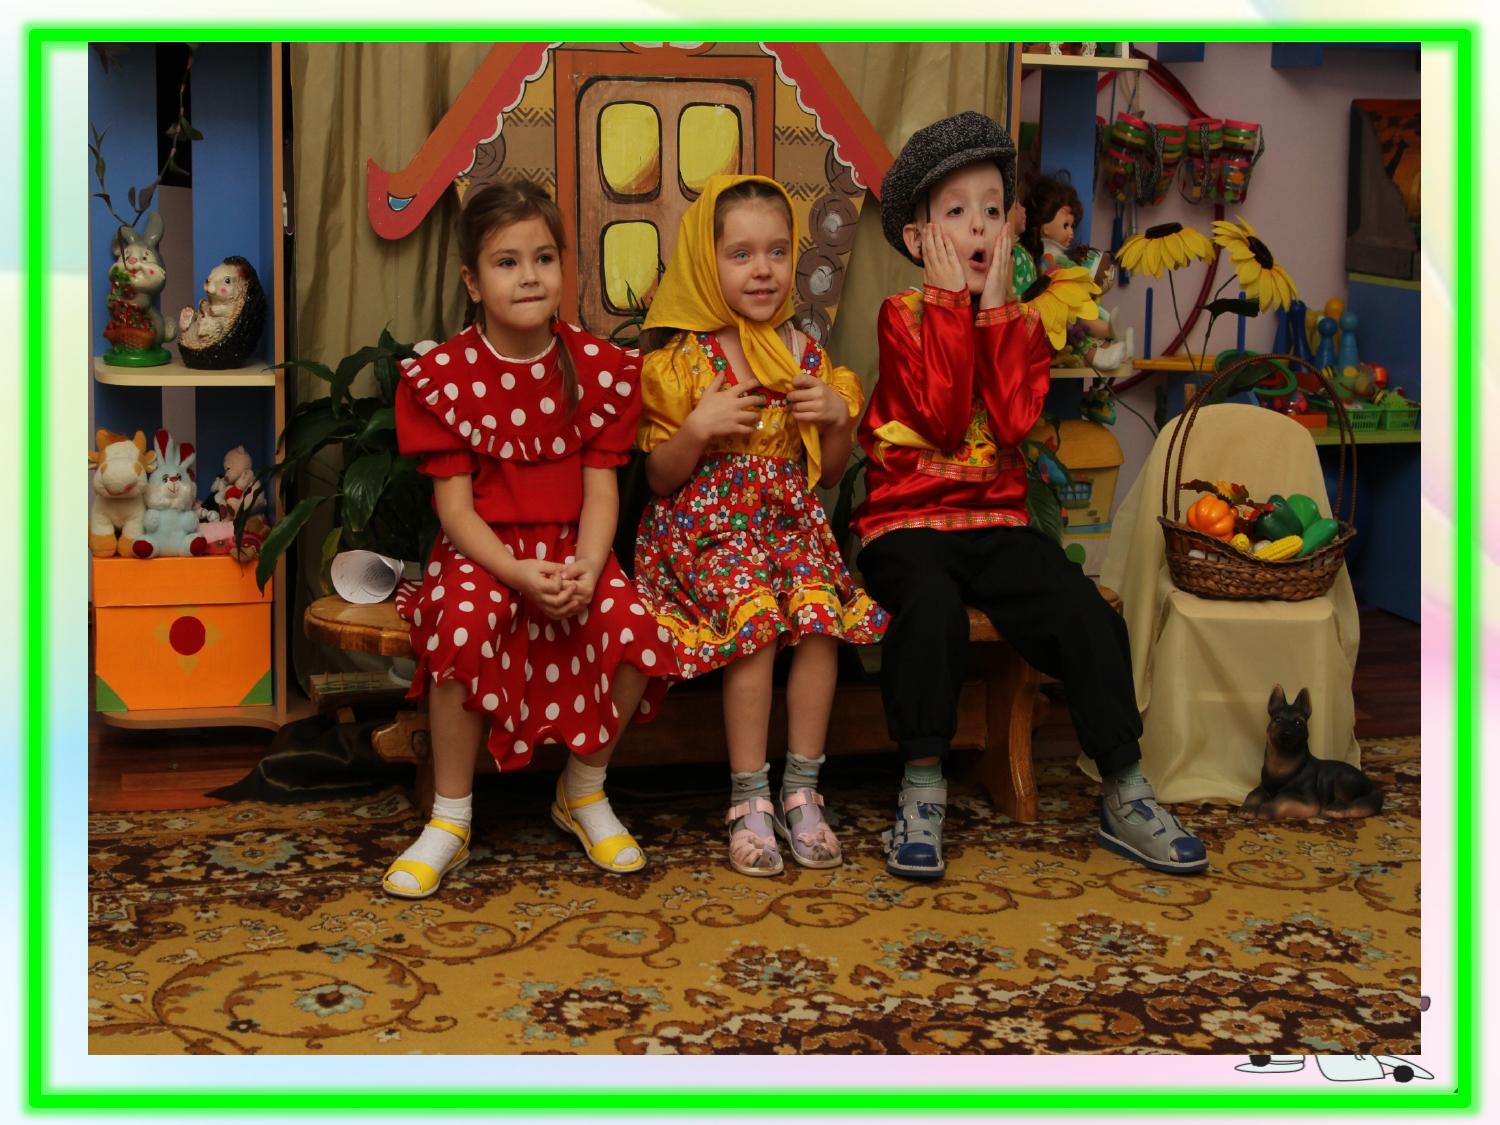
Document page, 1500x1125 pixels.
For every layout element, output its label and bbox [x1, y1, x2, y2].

picture [88, 42, 1449, 1084]
